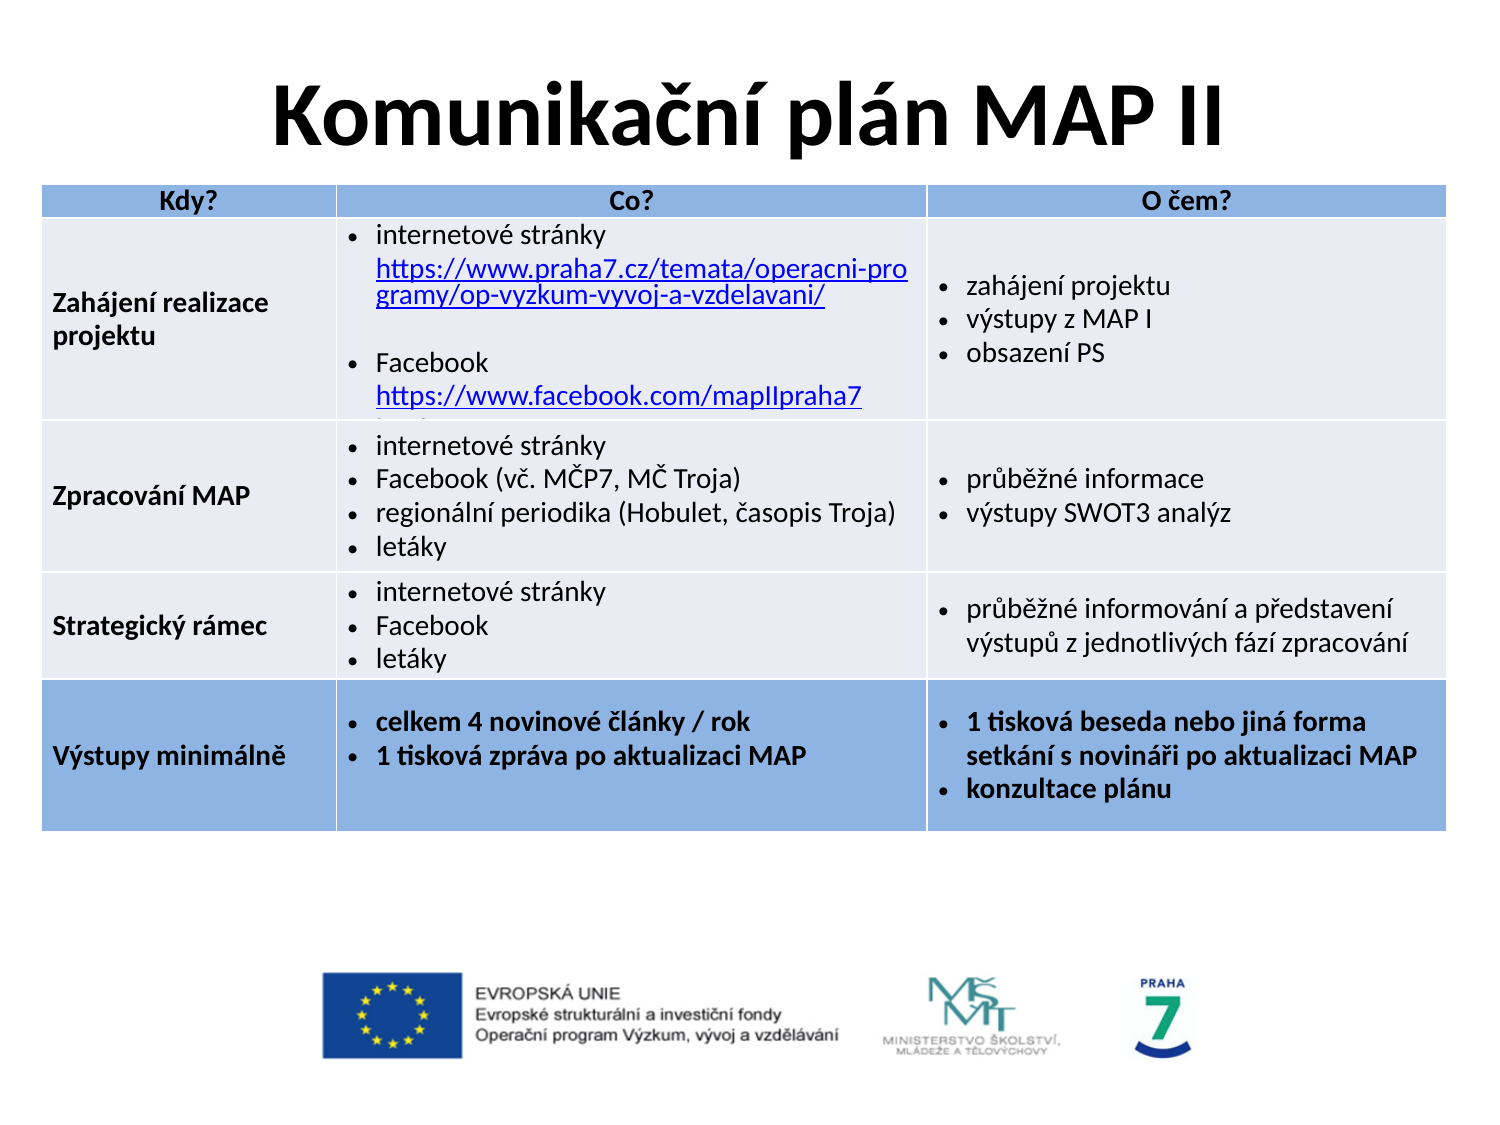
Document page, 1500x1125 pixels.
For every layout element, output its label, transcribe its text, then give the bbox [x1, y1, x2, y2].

table_cell Výstupy minimálně [42, 680, 336, 831]
table_cell internetové stránky Facebook letáky [337, 573, 926, 678]
table_cell 1 tisková beseda nebo jiná forma setkání s novináři po aktualizaci MAP konzultace plánu [928, 680, 1446, 831]
table_header Kdy? [42, 185, 336, 217]
table_cell Strategický rámec [42, 573, 336, 678]
table_cell Zahájení realizace projektu [42, 219, 336, 419]
table_header O čem? [928, 185, 1446, 217]
title Komunikační plán MAP II [29, 45, 1471, 173]
picture [273, 928, 1101, 1101]
table_cell průběžné informace výstupy SWOT3 analýz [928, 421, 1446, 571]
table_cell průběžné informování a představení výstupů z jednotlivých fází zpracování [928, 573, 1446, 678]
table_header Co? [337, 185, 926, 217]
table_cell celkem 4 novinové články / rok 1 tisková zpráva po aktualizaci MAP [337, 680, 926, 831]
table_cell internetové stránky https://www.praha7.cz/temata/operacni-programy/op-vyzkum-vyvoj-a-vzdelavani/ Facebook https://www.facebook.com/mapIIpraha7 letáky [337, 219, 926, 419]
table_cell zahájení projektu výstupy z MAP I obsazení PS [928, 219, 1446, 419]
picture [1128, 935, 1197, 1101]
table_cell Zpracování MAP [42, 421, 336, 571]
table_cell internetové stránky Facebook (vč. MČP7, MČ Troja) regionální periodika (Hobulet, časopis Troja) letáky [337, 421, 926, 571]
